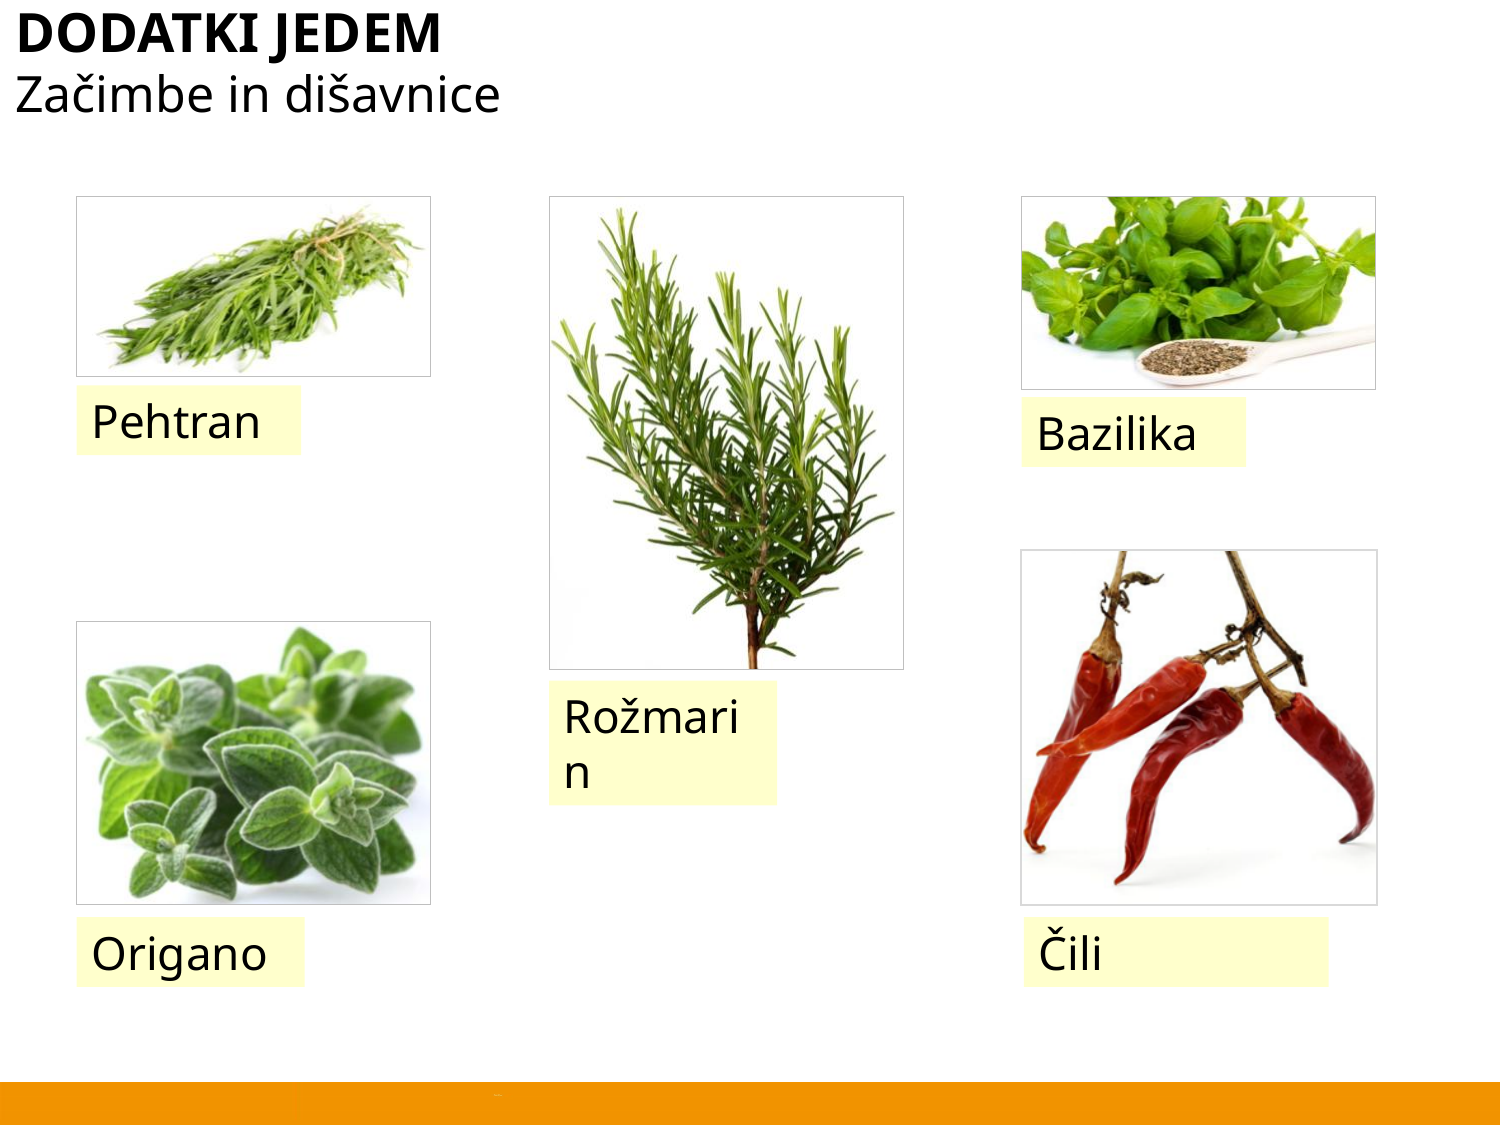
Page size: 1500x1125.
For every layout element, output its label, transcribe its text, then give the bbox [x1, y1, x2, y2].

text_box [1021, 196, 1377, 468]
picture [0, 1081, 1500, 1125]
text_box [1021, 550, 1377, 988]
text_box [548, 196, 904, 752]
title DODATKI JEDEM Začimbe in dišavnice [0, 7, 1500, 114]
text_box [76, 196, 432, 457]
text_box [76, 621, 432, 988]
